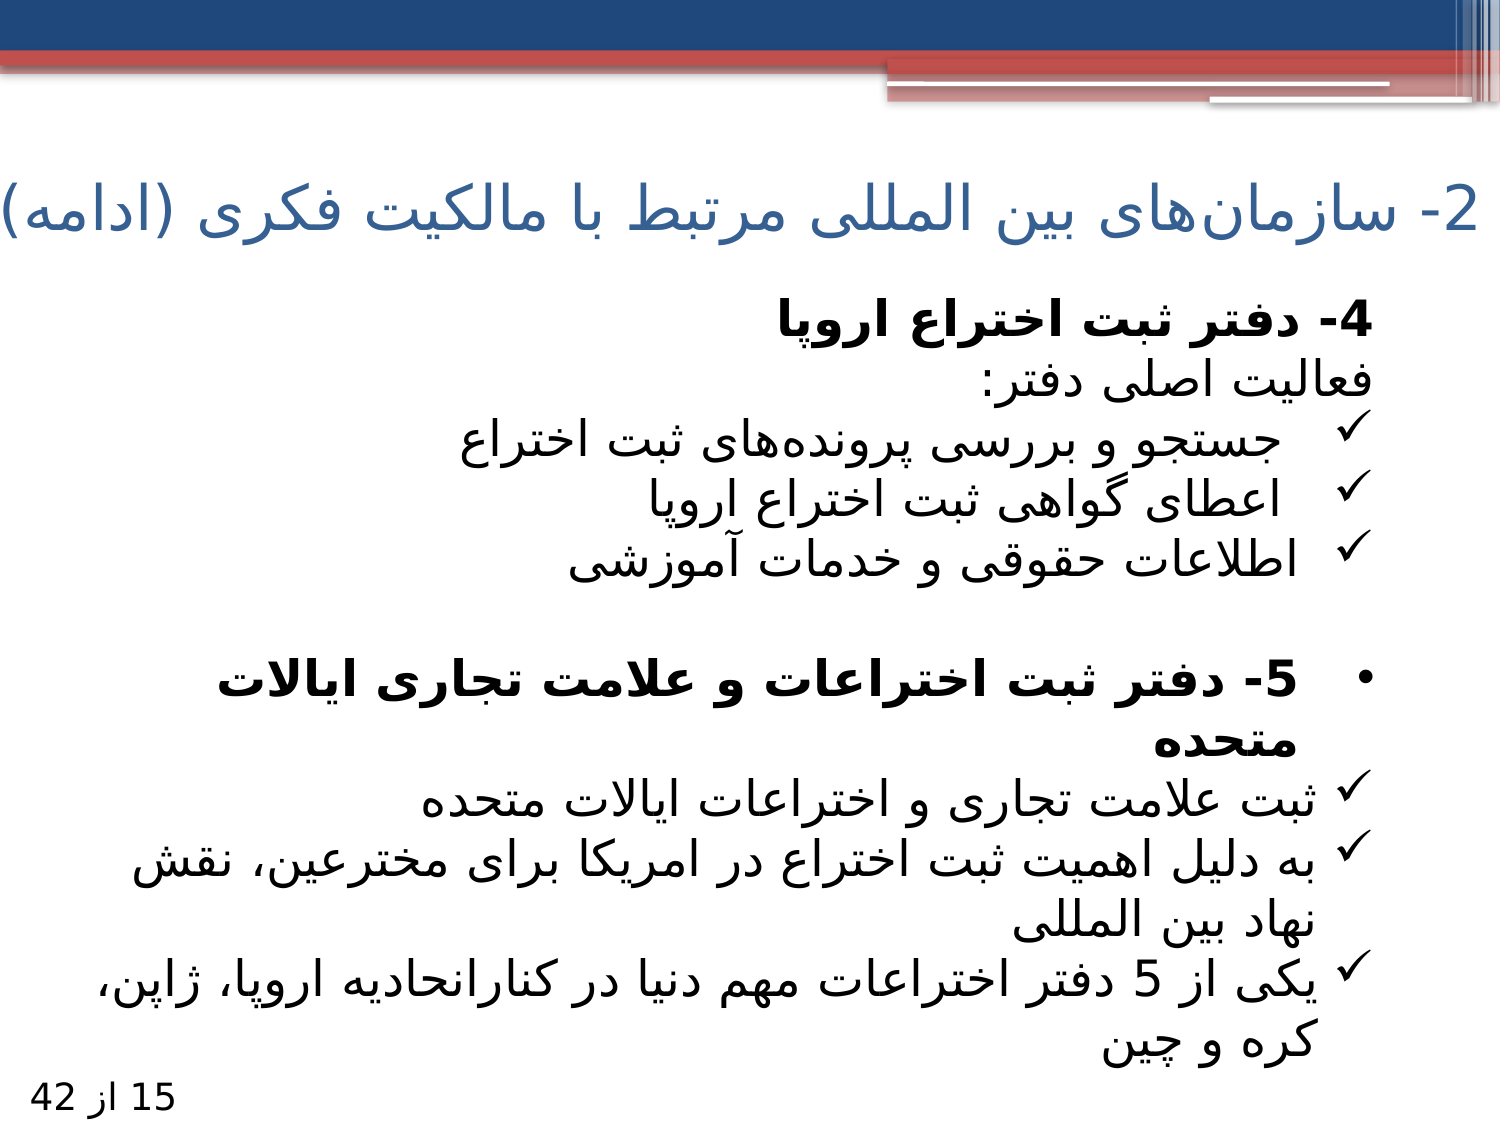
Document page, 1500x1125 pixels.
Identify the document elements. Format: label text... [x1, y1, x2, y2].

text_box 4- دفتر ثبت اختراع اروپا فعالیت اصلی دفتر: جستجو و بررسی پرونده‌های ثبت اختراع اعطای گواهی ثبت اختراع اروپا اطلاعات حقوقی و خدمات آموزشی 5- دفتر ثبت اختراعات و علامت تجاری ایالات متحده ثبت علامت تجاری و اختراعات ایالات متحده به دلیل اهمیت ثبت اختراع در امریکا برای مخترعین، نقش نهاد بین المللی یکی از 5 دفتر اختراعات مهم دنیا در کنارانحادیه اروپا، ژاپن، کره و چین [53, 278, 1390, 1074]
slide_number 15 از 42 [0, 1065, 207, 1125]
text_box 2- سازمان‌های بین المللی مرتبط با مالکیت فکری (ادامه) [0, 160, 1497, 251]
